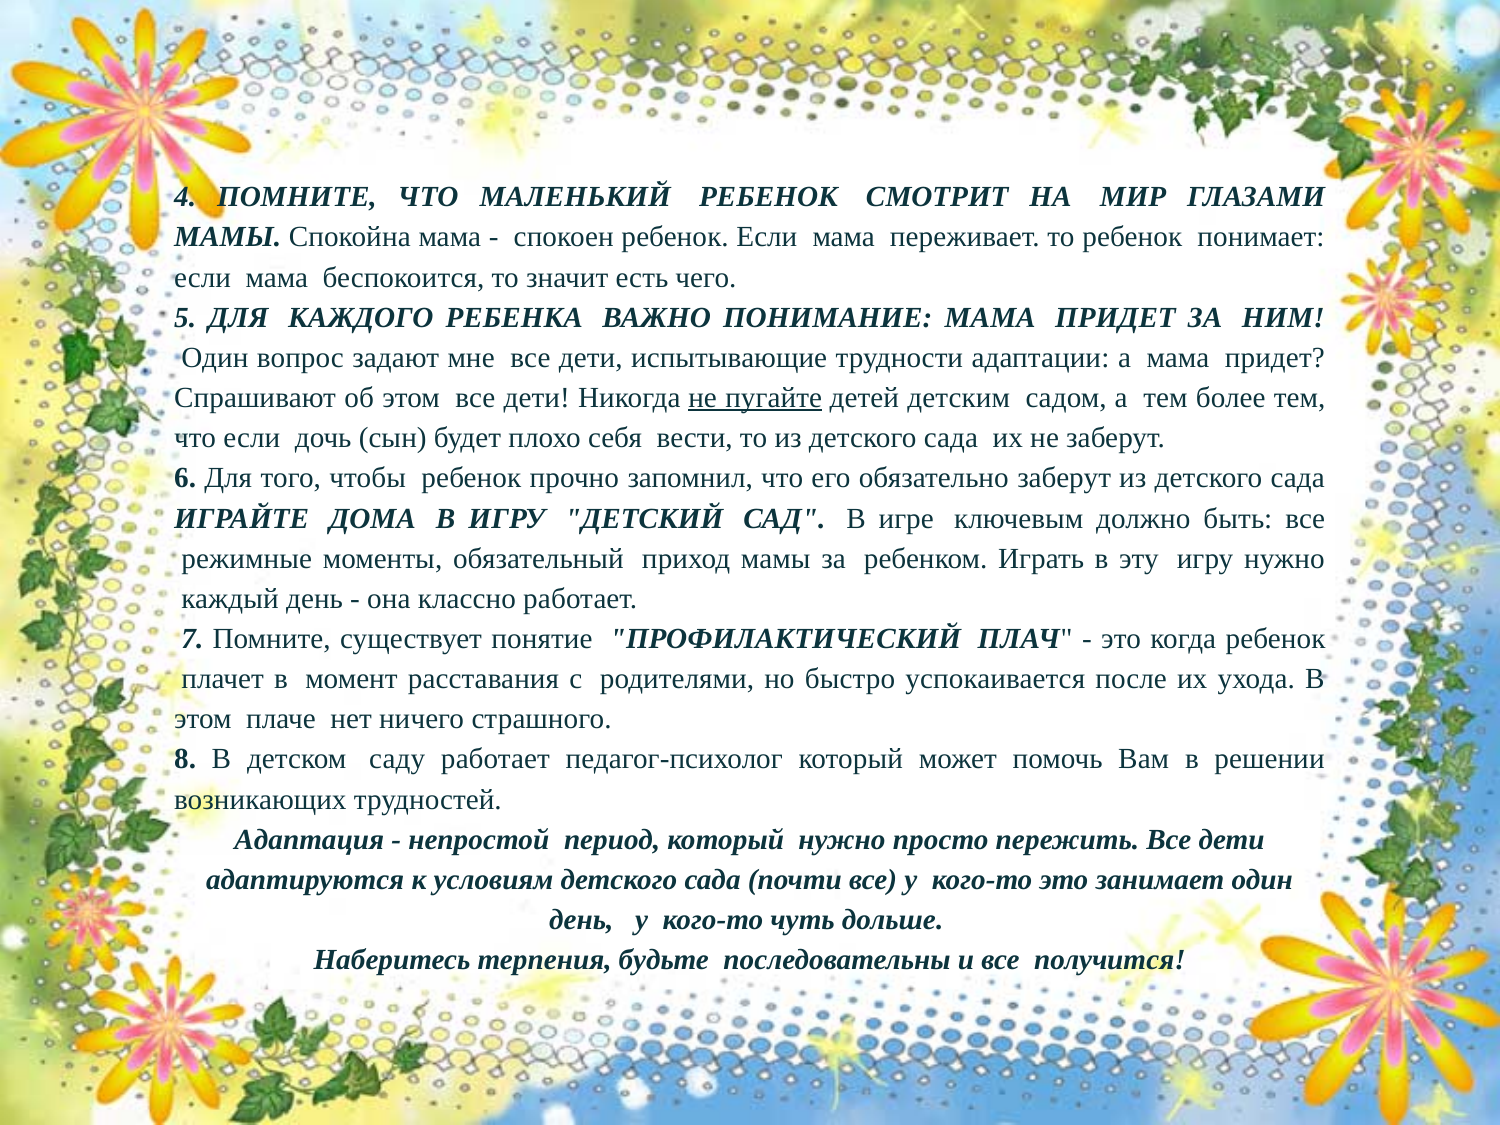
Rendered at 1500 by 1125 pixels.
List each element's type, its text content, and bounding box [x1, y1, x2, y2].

picture [0, 0, 1500, 1125]
text_box 4. ПОМНИТЕ, ЧТО МАЛЕНЬКИЙ РЕБЕНОК СМОТРИТ НА МИР ГЛАЗАМИ МАМЫ. Спокойна мама - спокоен ребенок. Если мама переживает. то ребенок понимает: если мама беспокоится, то значит есть чего. 5. ДЛЯ КАЖДОГО РЕБЕНКА ВАЖНО ПОНИМАНИЕ: МАМА ПРИДЕТ ЗА НИМ! Один вопрос задают мне все дети, испытывающие трудности адаптации: а мама придет? Спрашивают об этом все дети! Никогда не пугайте детей детским садом, а тем более тем, что если дочь (сын) будет плохо себя вести, то из детского сада их не заберут. 6. Для того, чтобы ребенок прочно запомнил, что его обязательно заберут из детского сада ИГРАЙТЕ ДОМА В ИГРУ "ДЕТСКИЙ САД". В игре ключевым должно быть: все режимные моменты, обязательный приход мамы за ребенком. Играть в эту игру нужно каждый день - она классно работает. 7. Помните, существует понятие "ПРОФИЛАКТИЧЕСКИЙ ПЛАЧ" - это когда ребенок плачет в момент расставания с родителями, но быстро успокаивается после их ухода. В этом плаче нет ничего страшного. 8. В детском саду работает педагог-психолог который может помочь Вам в решении возникающих трудностей. Адаптация - непростой период, который нужно просто пережить. Все дети адаптируются к условиям детского сада (почти все) у кого-то это занимает один день, у кого-то чуть дольше. Наберитесь терпения, будьте последовательны и все получится! [159, 89, 1341, 1024]
